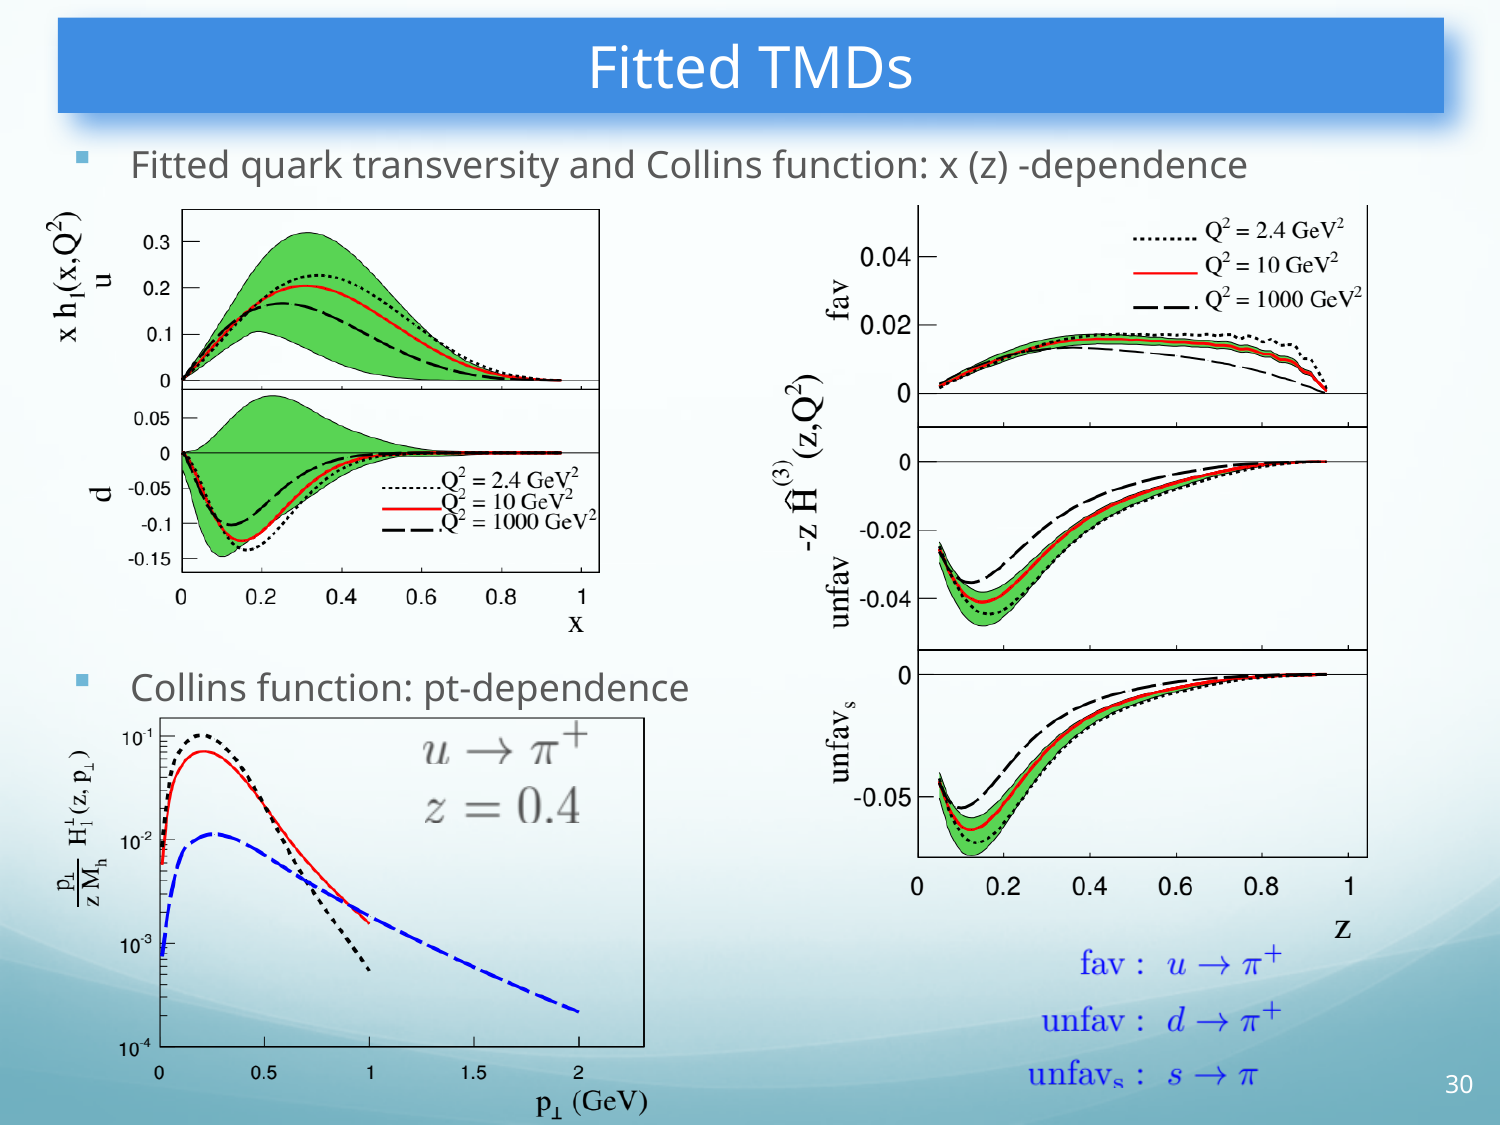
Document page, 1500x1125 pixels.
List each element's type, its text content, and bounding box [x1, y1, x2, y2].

picture [770, 205, 1474, 1088]
list Fitted quark transversity and Collins function: x (z) -dependence Collins function: pt-dependence [57, 133, 1444, 1056]
title Fitted TMDs [57, 17, 1444, 113]
picture [45, 208, 698, 653]
picture [31, 676, 703, 1125]
slide_number 30 [1326, 1055, 1489, 1116]
